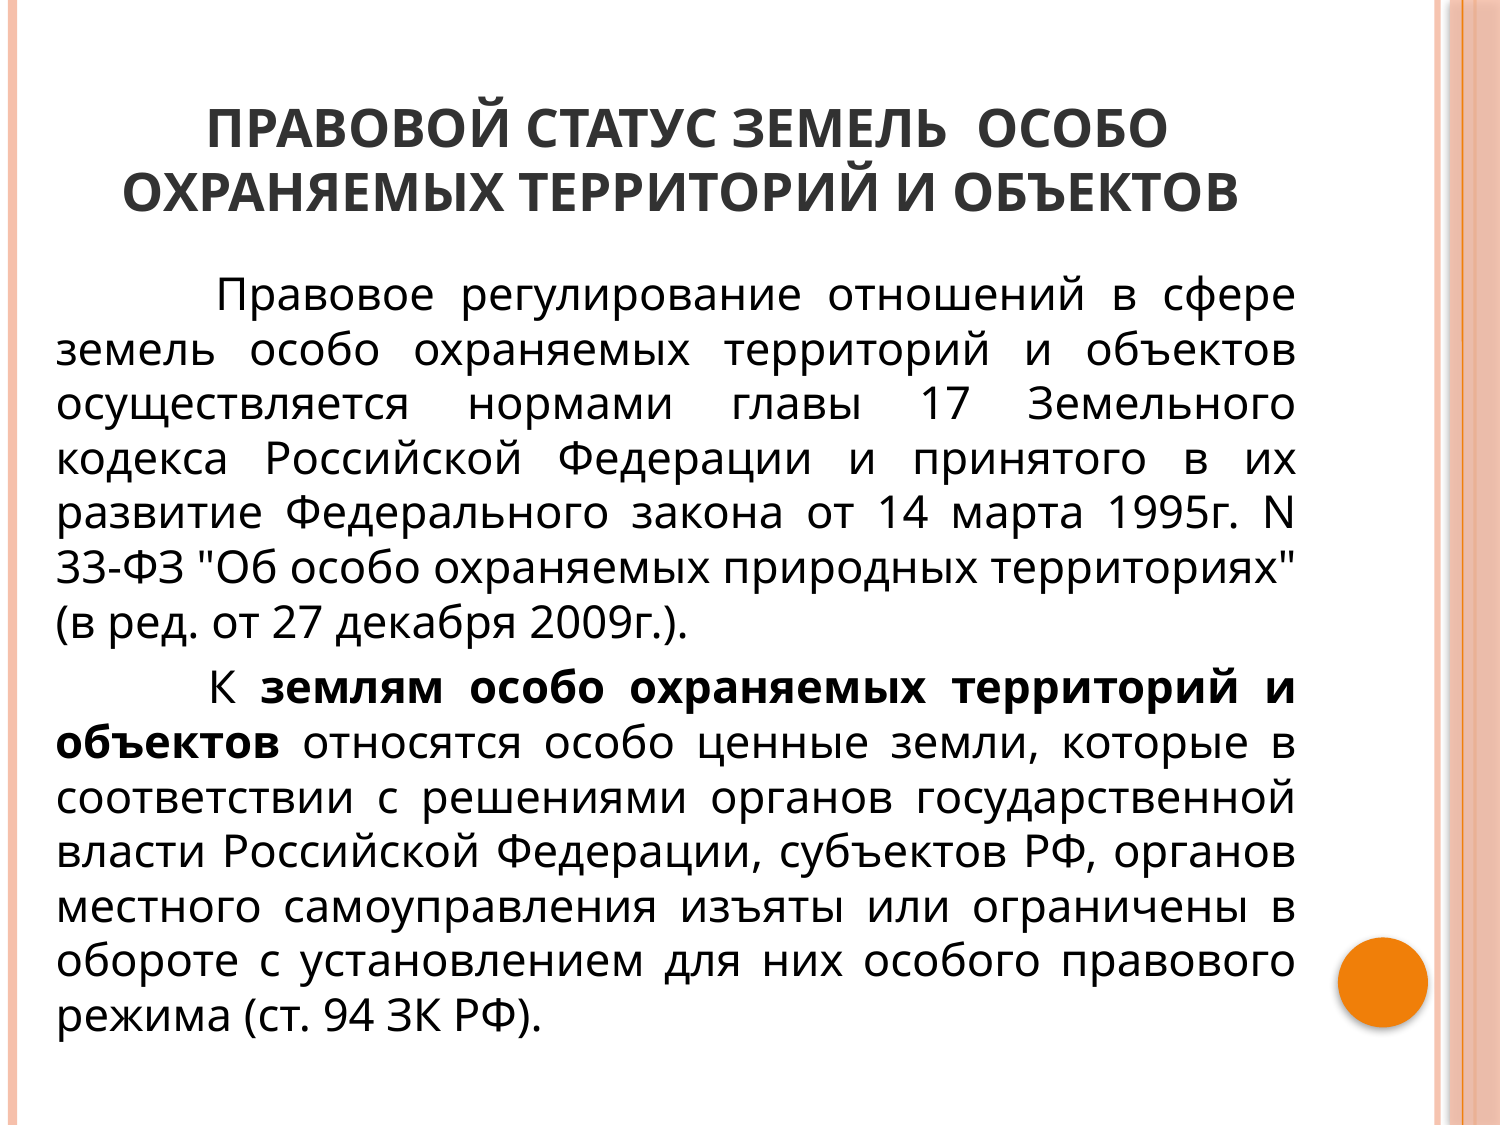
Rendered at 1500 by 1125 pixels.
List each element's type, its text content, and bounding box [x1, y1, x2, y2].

title Правовой статус земель особо охраняемых территорий и объектов [75, 45, 1300, 257]
list Правовое регулирование отношений в сфере земель особо охраняемых территорий и объектов осуществляется нормами главы 17 Земельного кодекса Российской Федерации и принятого в их развитие Федерального закона от 14 марта 1995г. N 33-ФЗ "Об особо охраняемых природных территориях" (в ред. от 27 декабря 2009г.). К землям особо охраняемых территорий и объектов относятся особо ценные земли, которые в соответствии с решениями органов государственной власти Российской Федерации, субъектов РФ, органов местного самоуправления изъяты или ограничены в обороте с установлением для них особого правового режима (ст. 94 ЗК РФ). [0, 257, 1313, 1062]
